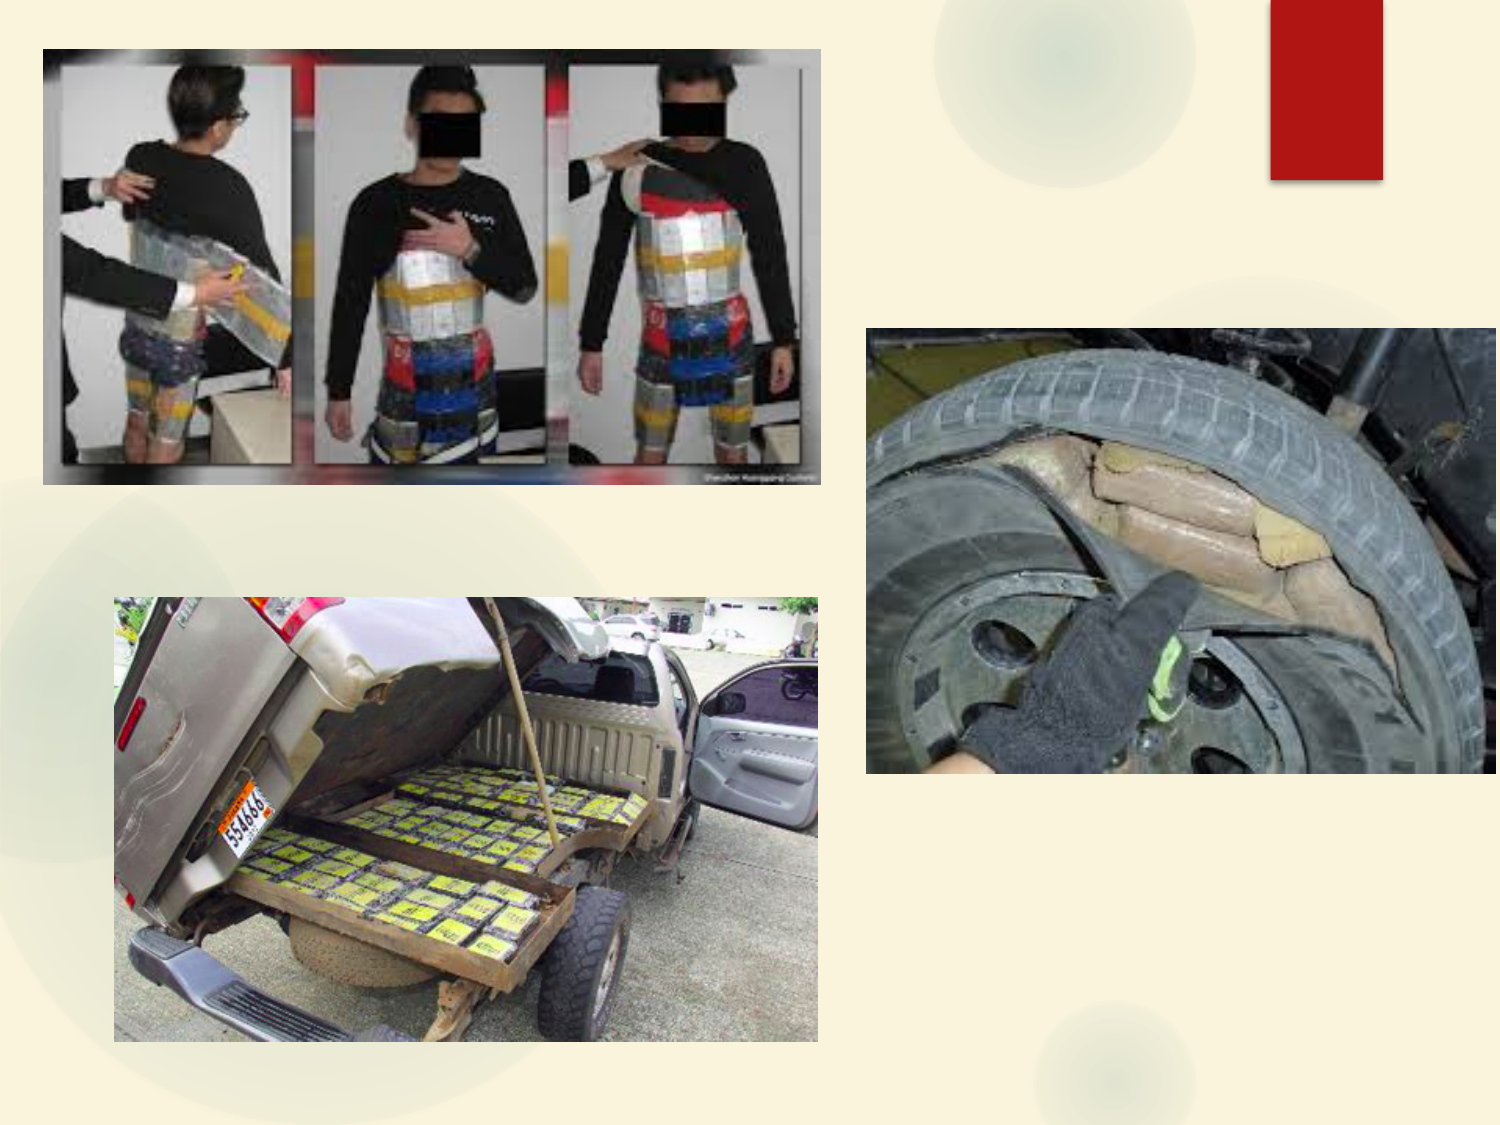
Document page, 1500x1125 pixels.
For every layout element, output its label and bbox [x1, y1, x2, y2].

list [43, 49, 821, 485]
picture [114, 597, 819, 1042]
picture [866, 328, 1497, 775]
